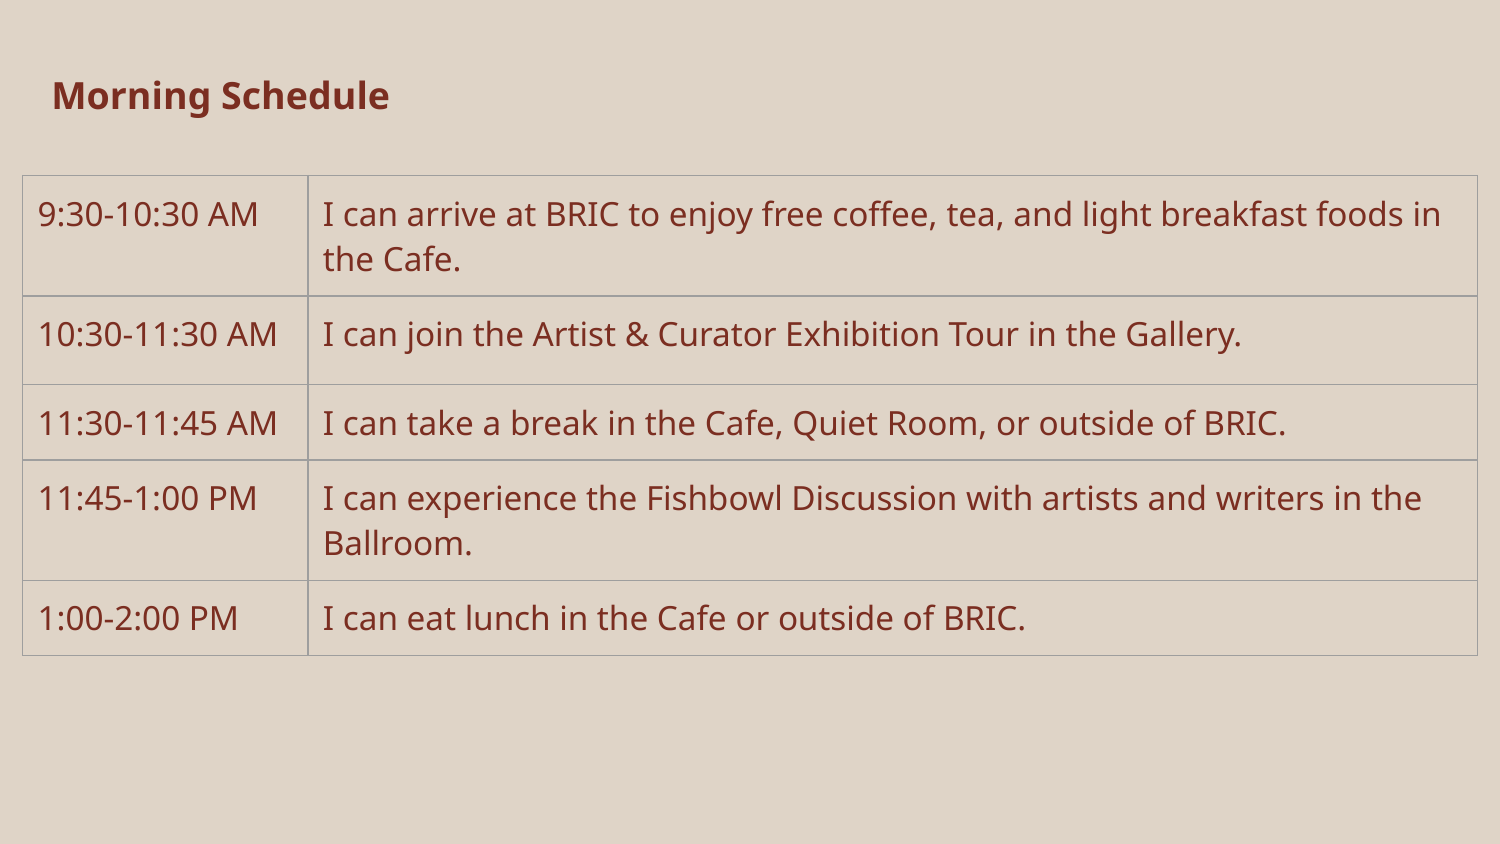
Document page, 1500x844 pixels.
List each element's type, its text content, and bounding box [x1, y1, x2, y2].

table_header 9:30-10:30 AM [23, 176, 307, 295]
table_cell 11:45-1:00 PM [23, 461, 307, 580]
table_header I can arrive at BRIC to enjoy free coffee, tea, and light breakfast foods in the Cafe. [309, 176, 1477, 295]
table_cell I can eat lunch in the Cafe or outside of BRIC. [309, 581, 1477, 655]
table_cell 1:00-2:00 PM [23, 581, 307, 655]
text_box Morning Schedule [36, 57, 1409, 125]
table_cell 11:30-11:45 AM [23, 385, 307, 459]
table_cell I can take a break in the Cafe, Quiet Room, or outside of BRIC. [309, 385, 1477, 459]
table_cell I can experience the Fishbowl Discussion with artists and writers in the Ballroom. [309, 461, 1477, 580]
table_cell 10:30-11:30 AM [23, 297, 307, 384]
table_cell I can join the Artist & Curator Exhibition Tour in the Gallery. [309, 297, 1477, 384]
